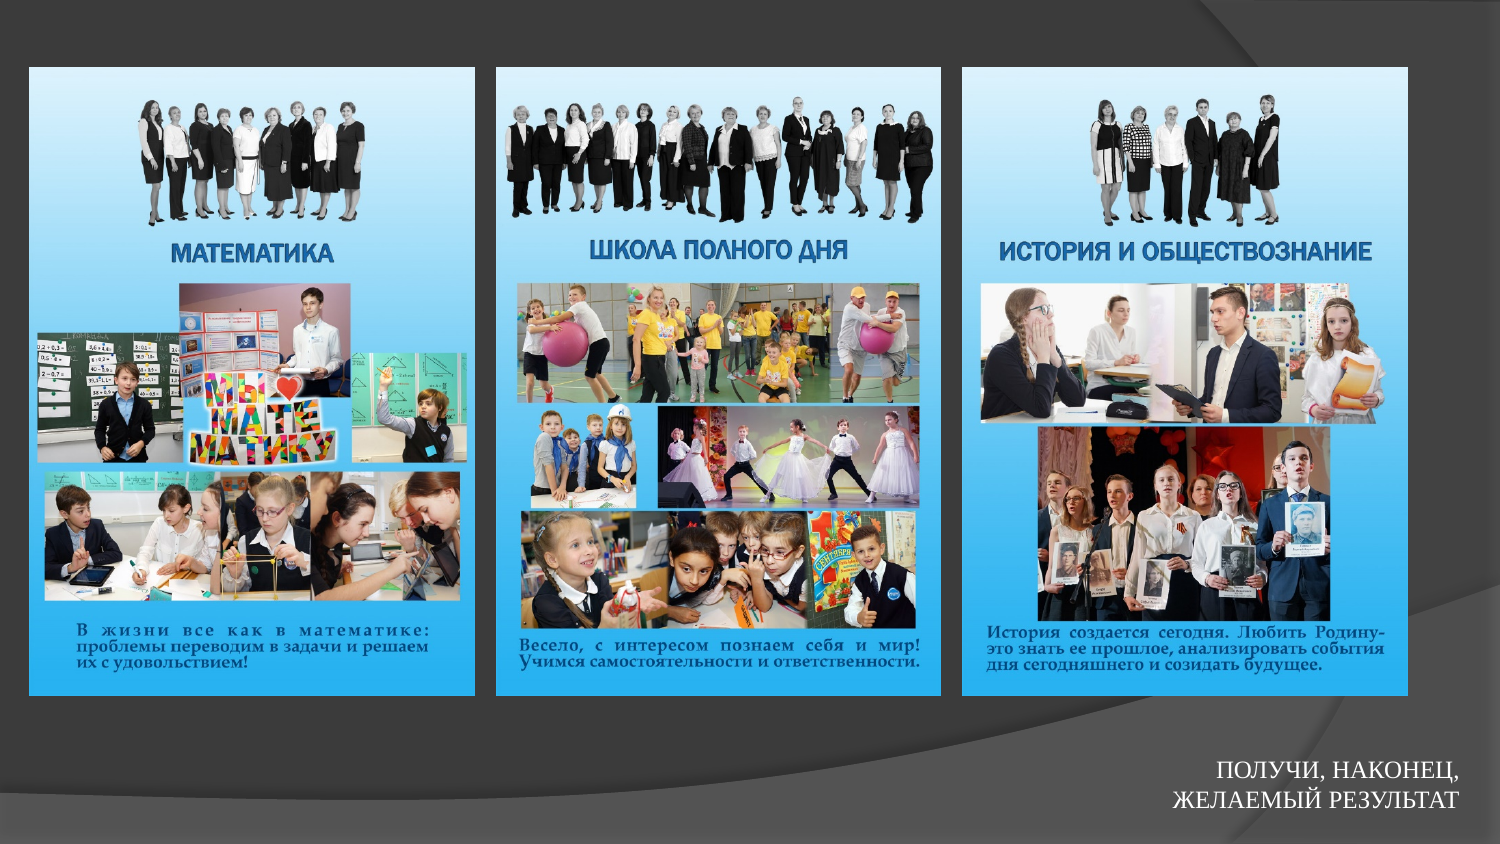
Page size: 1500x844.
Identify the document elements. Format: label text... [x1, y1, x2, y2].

picture [495, 67, 941, 696]
text_box ПОЛУЧИ, НАКОНЕЦ, ЖЕЛАЕМЫЙ РЕЗУЛЬТАТ [927, 745, 1481, 821]
picture [29, 67, 475, 696]
picture [962, 67, 1408, 696]
